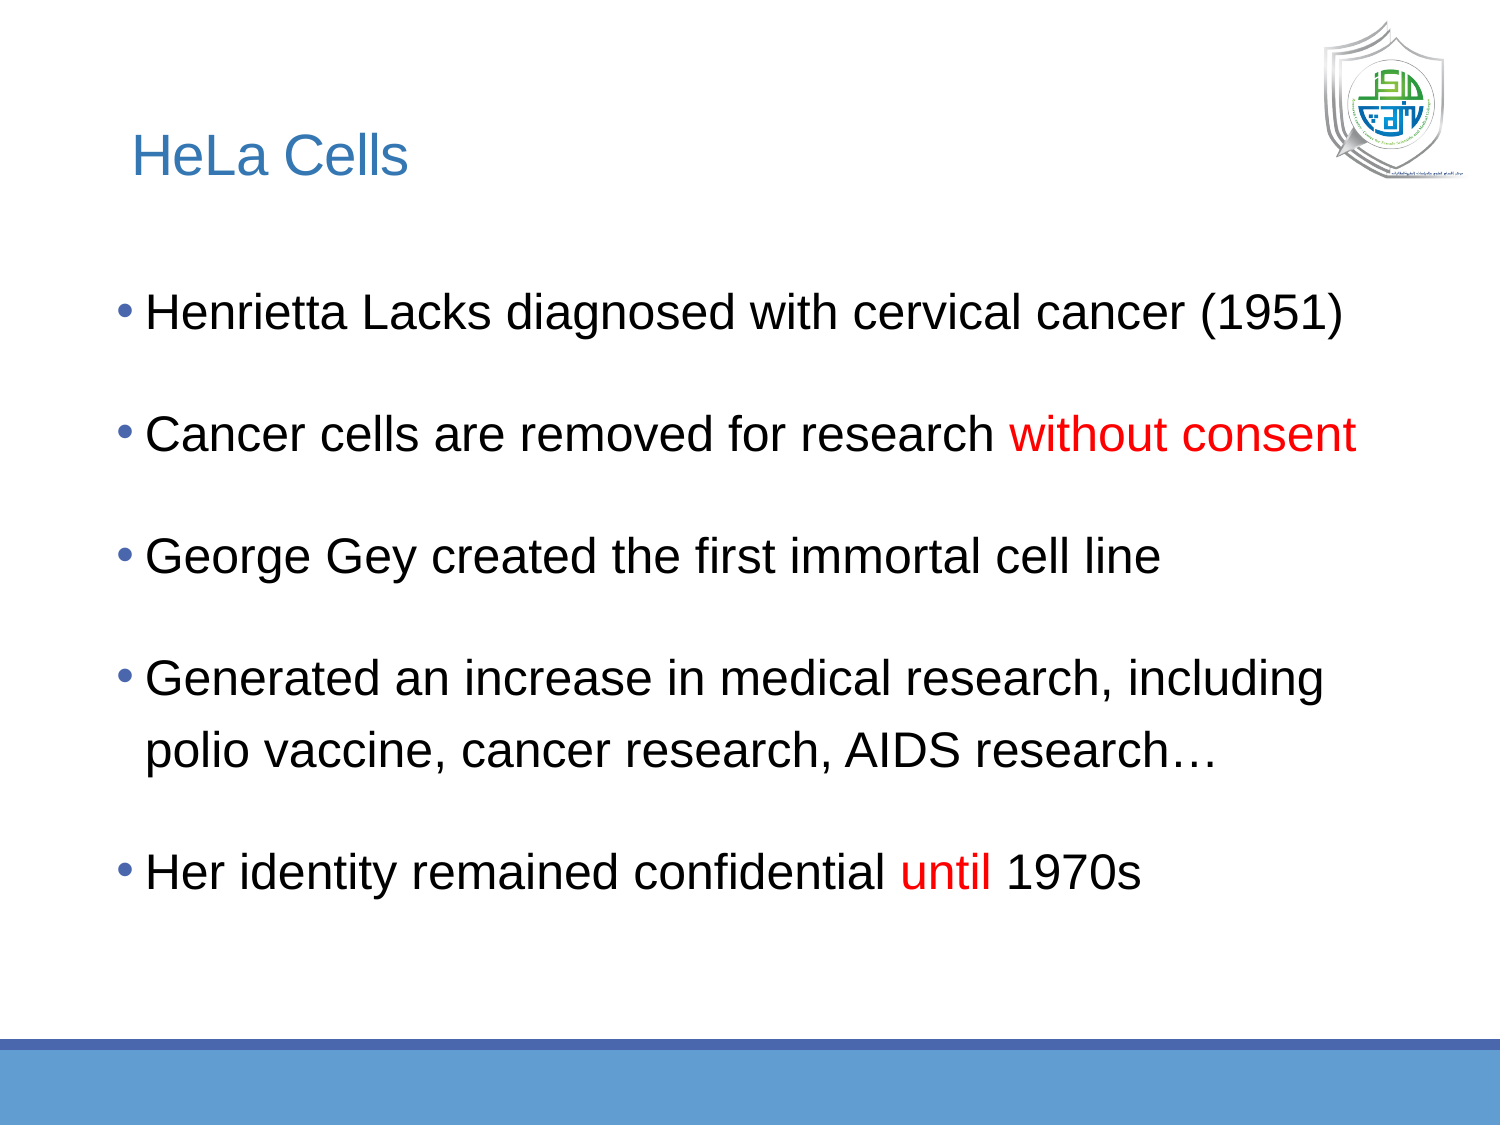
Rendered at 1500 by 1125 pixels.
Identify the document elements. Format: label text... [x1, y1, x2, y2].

picture [1307, 16, 1482, 190]
list Henrietta Lacks diagnosed with cervical cancer (1951) Cancer cells are removed for research without consent George Gey created the first immortal cell line Generated an increase in medical research, including polio vaccine, cancer research, AIDS research… Her identity remained confidential until 1970s [116, 260, 1377, 1011]
title HeLa Cells [116, 63, 1377, 253]
